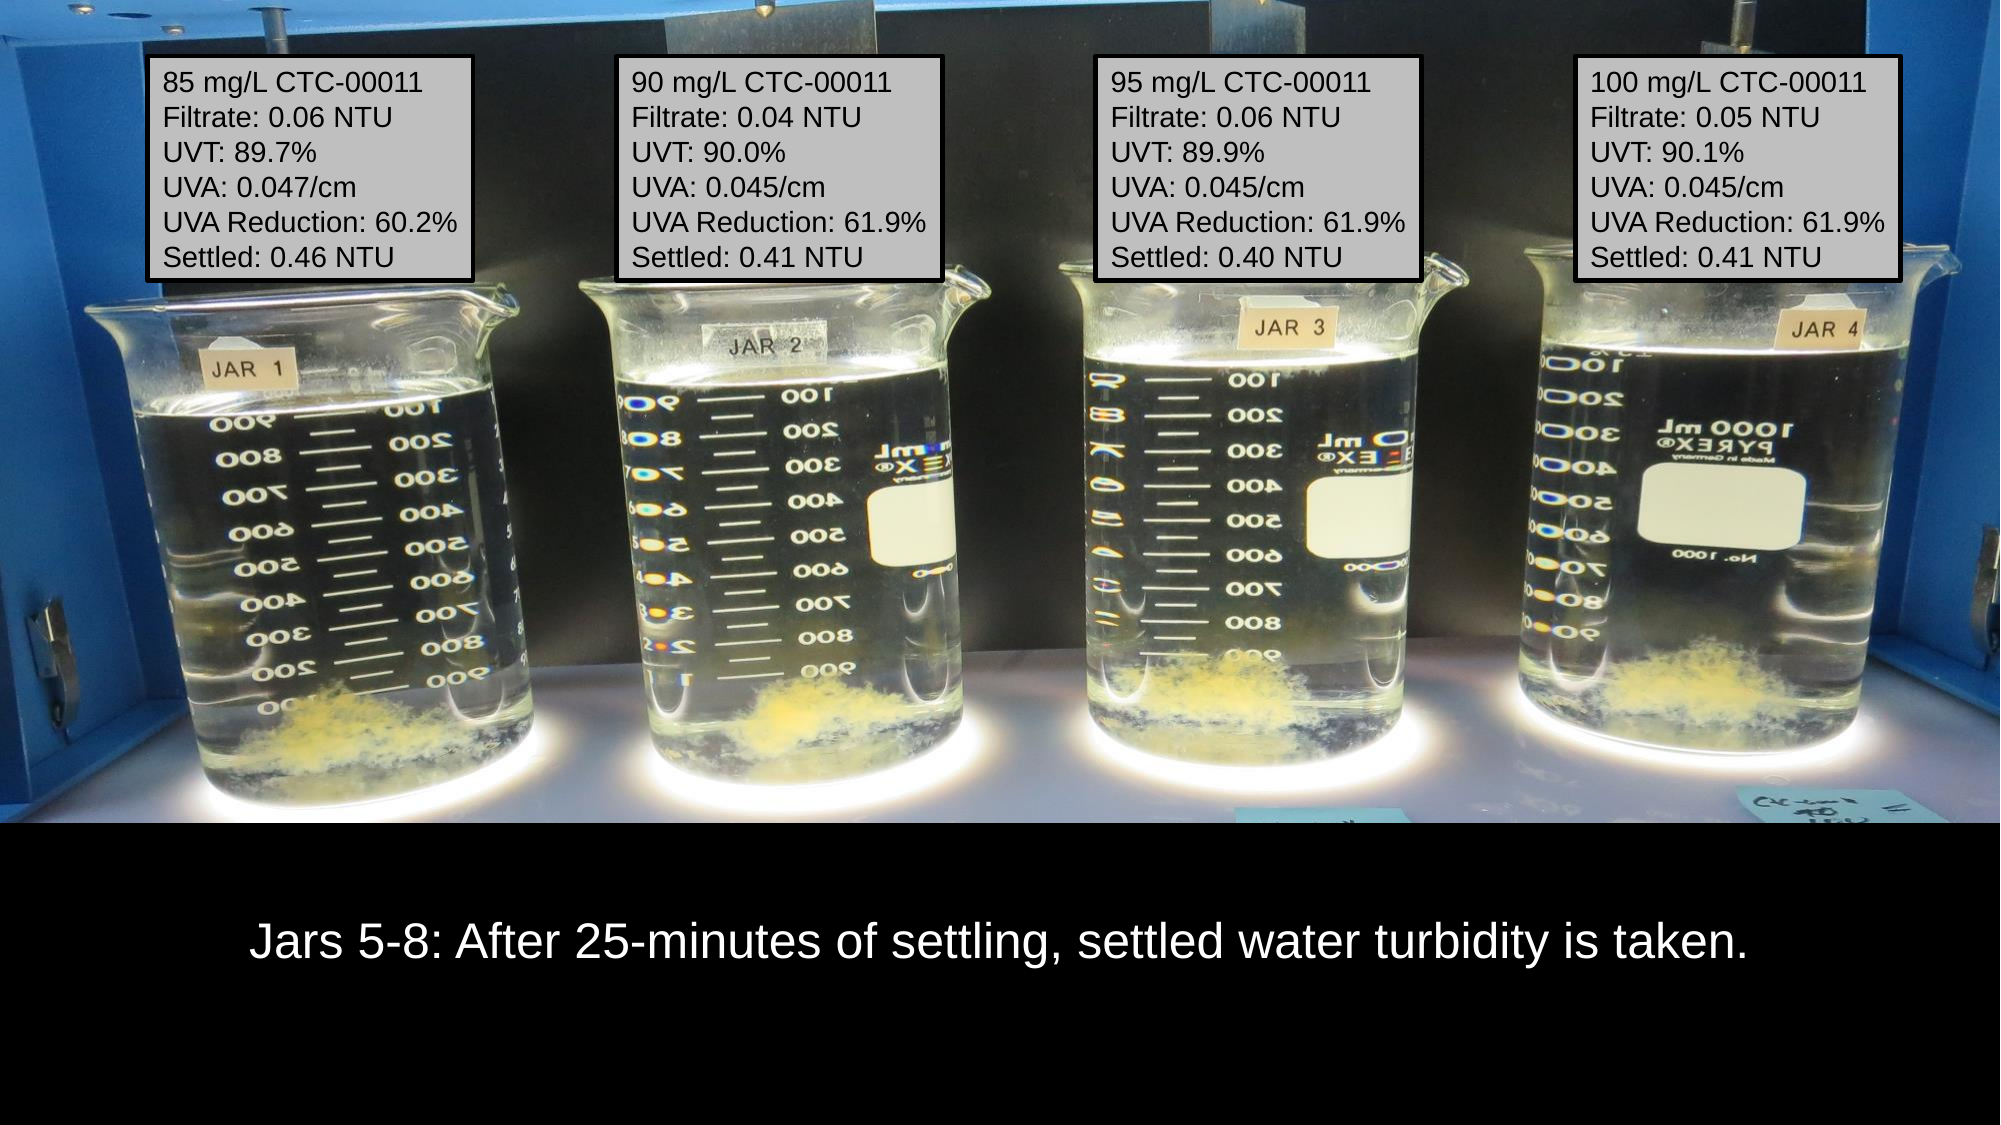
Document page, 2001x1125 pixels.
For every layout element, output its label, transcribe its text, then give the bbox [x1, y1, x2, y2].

picture [0, 0, 2000, 823]
text_box [0, 823, 2000, 1125]
title Jars 5-8: After 25-minutes of settling, settled water turbidity is taken. [137, 850, 1863, 1034]
